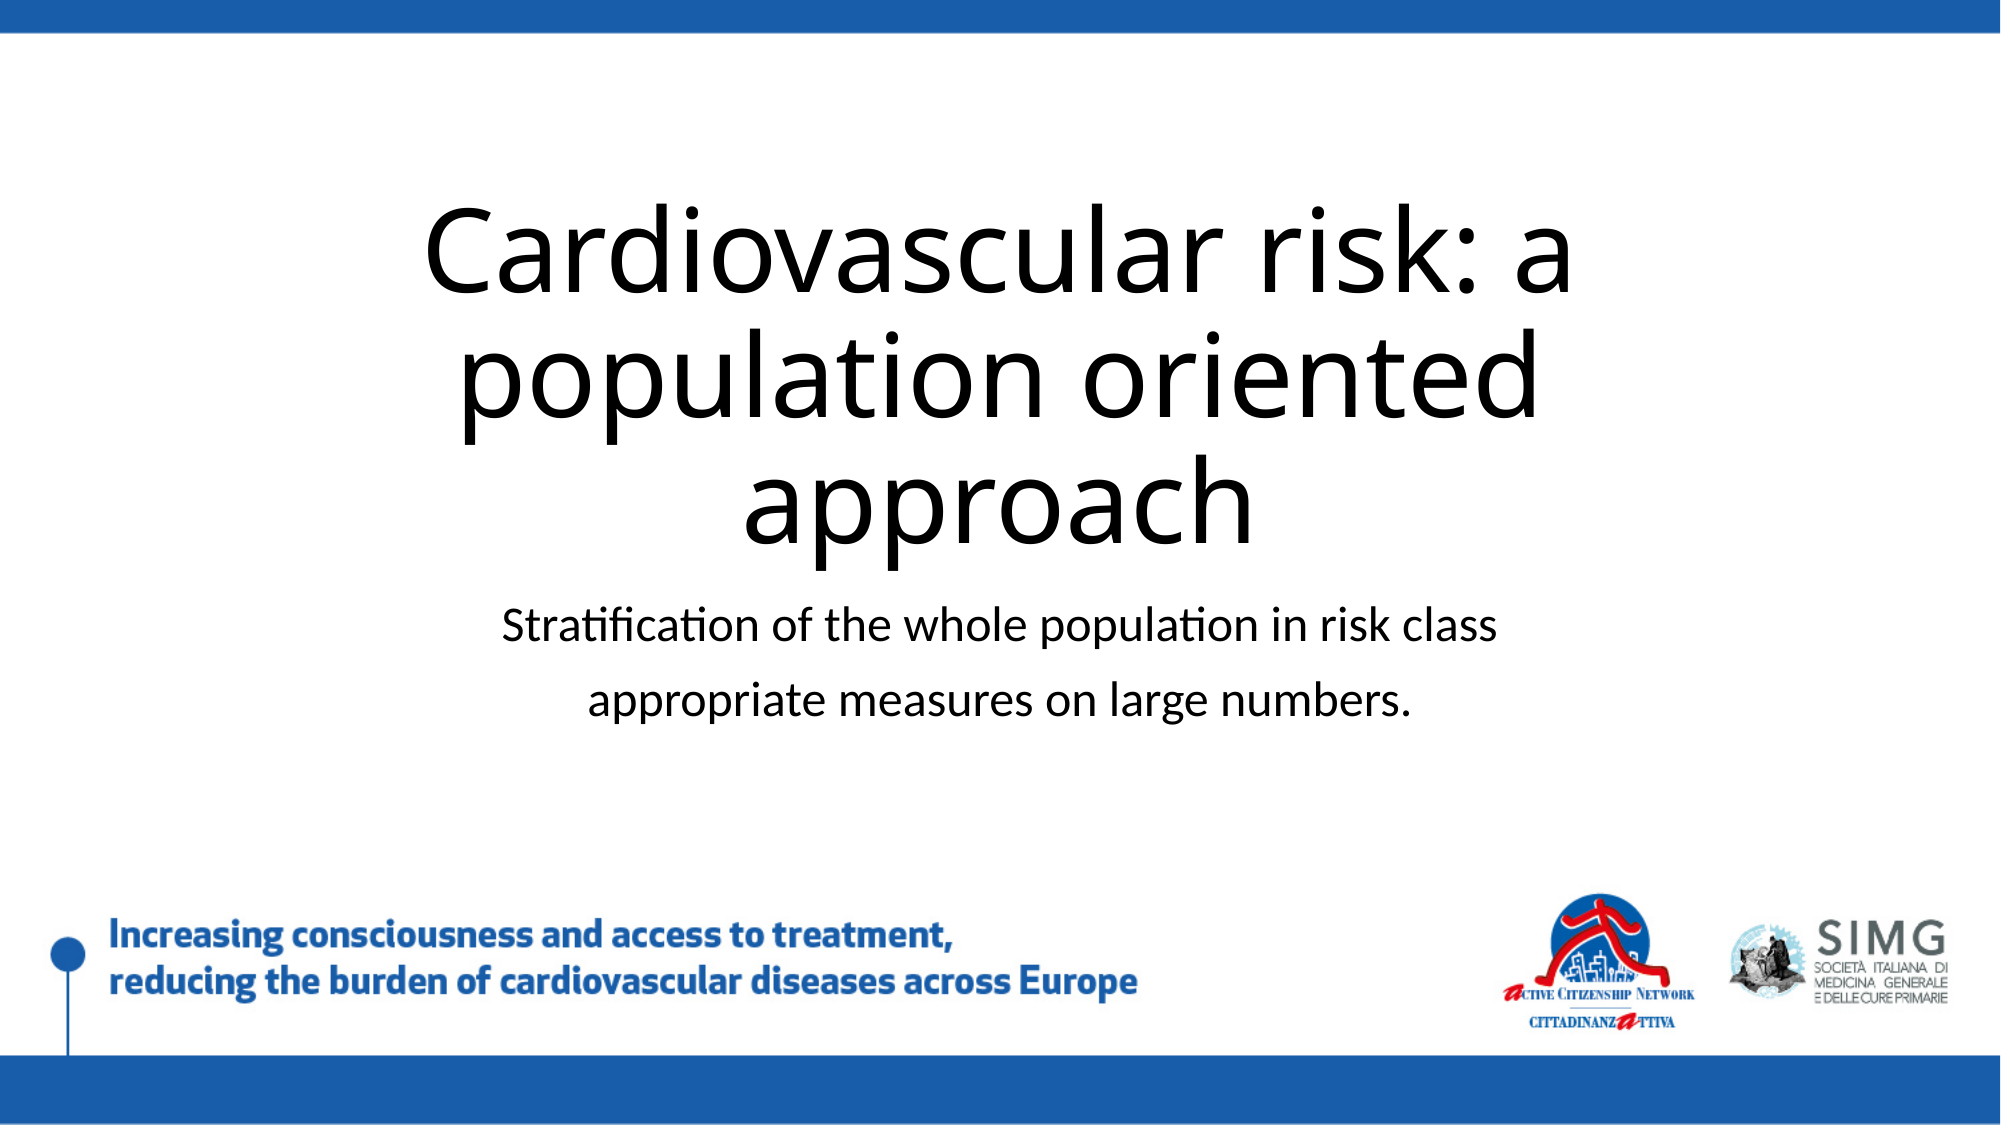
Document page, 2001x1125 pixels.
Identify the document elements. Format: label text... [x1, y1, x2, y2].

title Cardiovascular risk: a population oriented approach [249, 184, 1750, 576]
picture [0, 0, 2001, 1125]
subtitle Stratification of the whole population in risk class appropriate measures on large numbers. [249, 590, 1750, 863]
